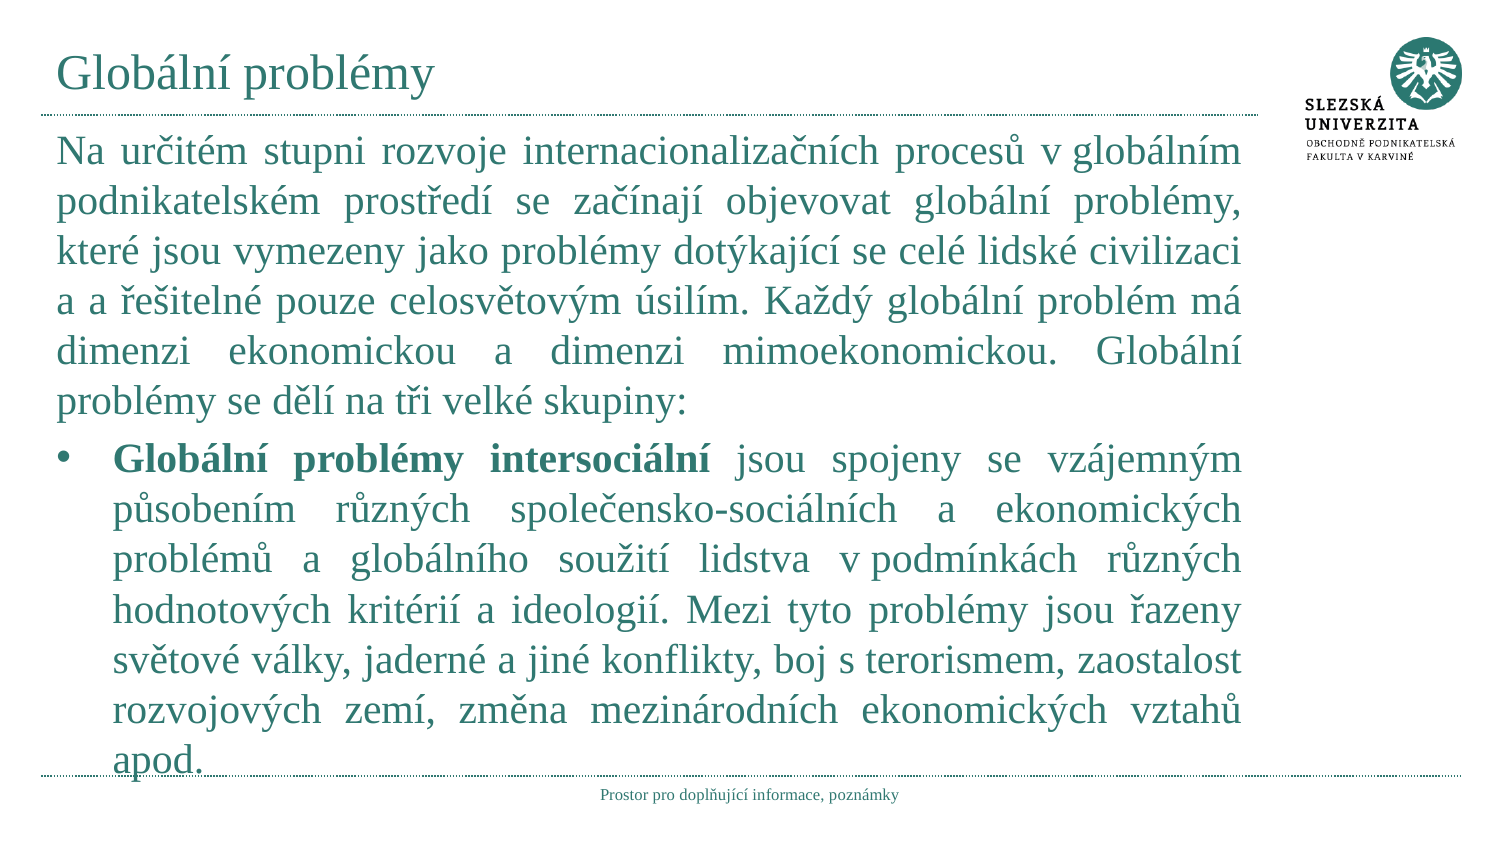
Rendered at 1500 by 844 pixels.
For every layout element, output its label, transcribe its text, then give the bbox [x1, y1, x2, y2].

title Globální problémy [41, 32, 1034, 116]
picture [1305, 37, 1462, 160]
text_box Na určitém stupni rozvoje internacionalizačních procesů v globálním podnikatelském prostředí se začínají objevovat globální problémy, které jsou vymezeny jako problémy dotýkající se celé lidské civilizaci a a řešitelné pouze celosvětovým úsilím. Každý globální problém má dimenzi ekonomickou a dimenzi mimoekonomickou. Globální problémy se dělí na tři velké skupiny: Globální problémy intersociální jsou spojeny se vzájemným působením různých společensko-sociálních a ekonomických problémů a globálního soužití lidstva v podmínkách různých hodnotových kritérií a ideologií. Mezi tyto problémy jsou řazeny světové války, jaderné a jiné konflikty, boj s terorismem, zaostalost rozvojových zemí, změna mezinárodních ekonomických vztahů apod. [41, 115, 1258, 624]
text_box Prostor pro doplňující informace, poznámky [442, 776, 1058, 811]
